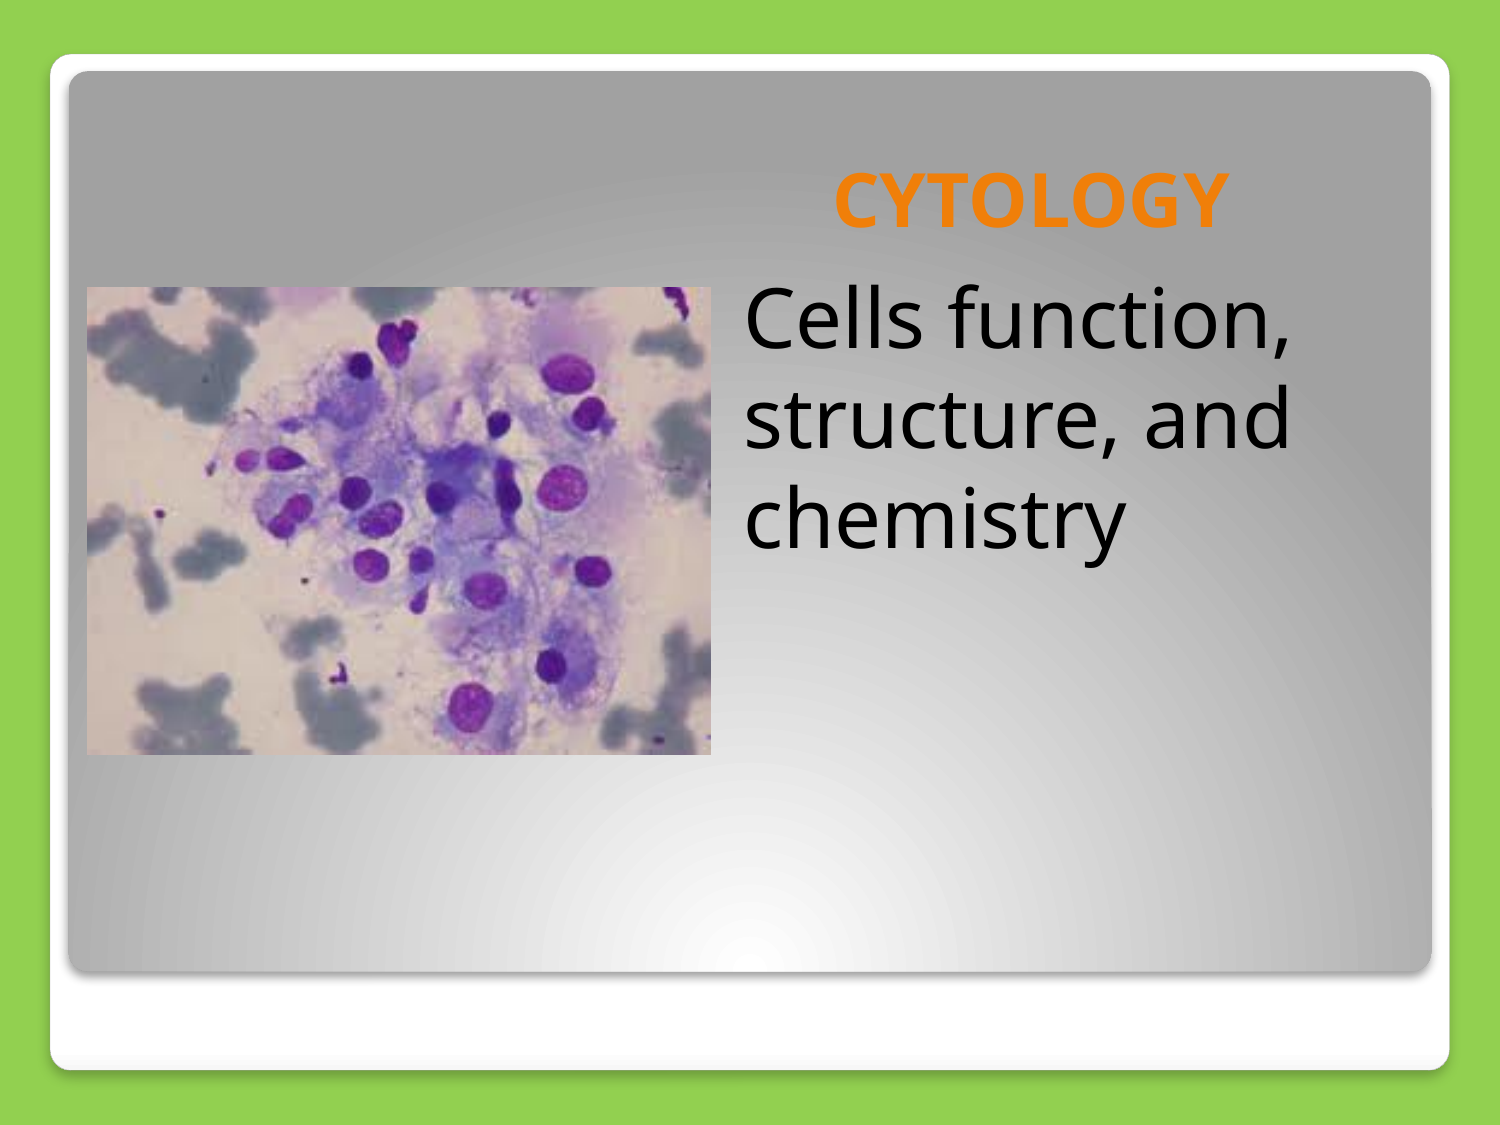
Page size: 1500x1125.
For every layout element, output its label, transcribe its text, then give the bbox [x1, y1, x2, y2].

list Cells function, structure, and chemistry [725, 249, 1397, 928]
title CYTOLOGY [787, 99, 1275, 249]
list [87, 287, 711, 755]
